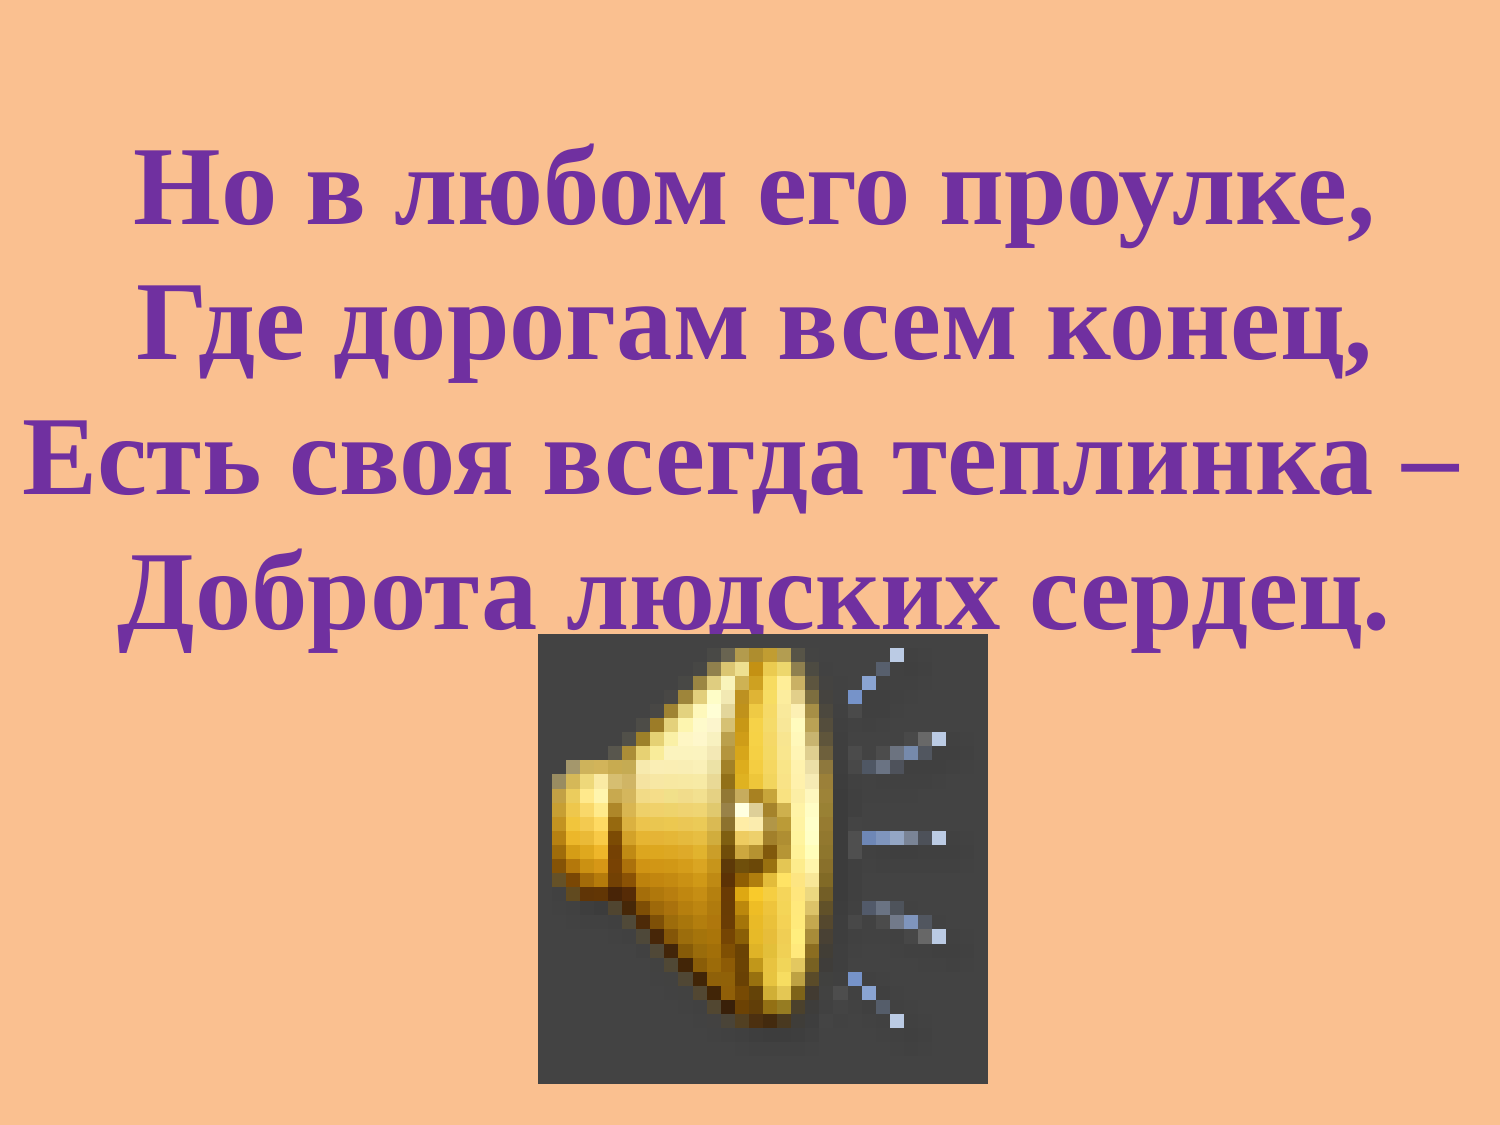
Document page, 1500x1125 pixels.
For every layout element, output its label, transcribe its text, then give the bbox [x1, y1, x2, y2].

text_box Но в любом его проулке, Где дорогам всем конец, Есть своя всегда теплинка – Доброта людских сердец. [6, 104, 1500, 660]
picture [537, 633, 990, 1086]
